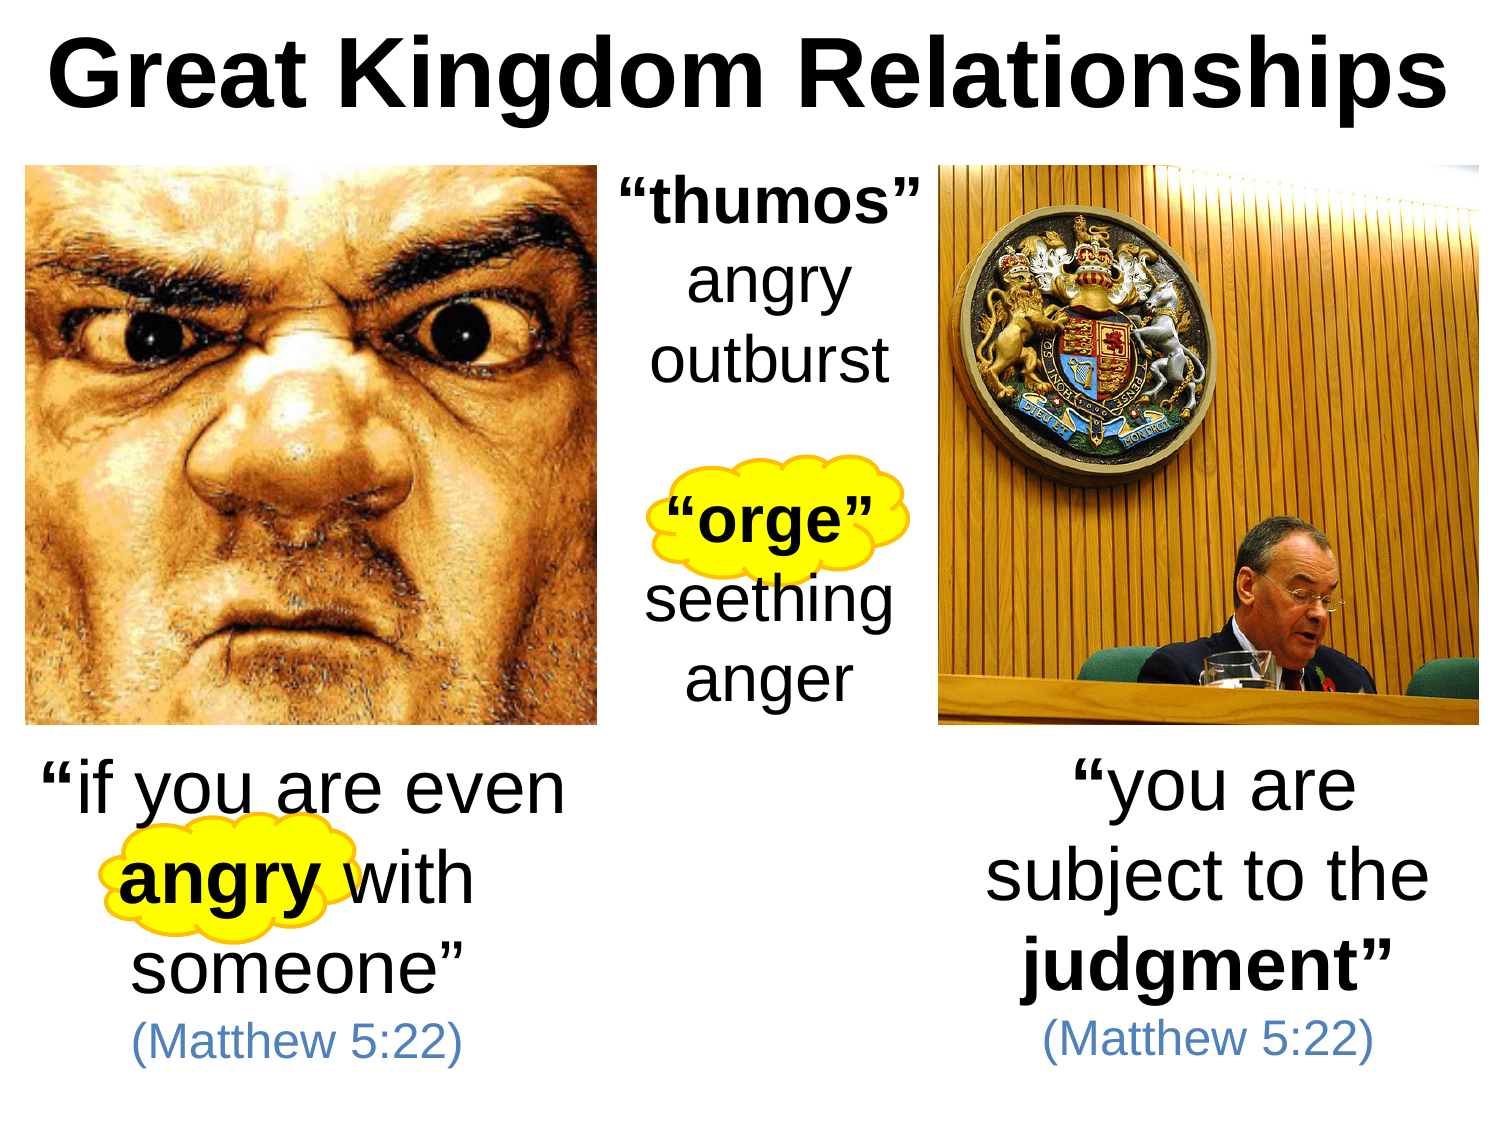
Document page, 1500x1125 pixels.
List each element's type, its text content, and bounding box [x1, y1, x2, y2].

text_box “orge” seething anger [602, 467, 933, 723]
text_box [733, 454, 879, 467]
text_box “if you are even angry with someone” (Matthew 5:22) [0, 730, 597, 1125]
picture [25, 165, 597, 725]
text_box “thumos” angry outburst [549, 148, 991, 404]
picture [938, 165, 1479, 725]
text_box “you are subject to the judgment” (Matthew 5:22) [938, 731, 1479, 1125]
text_box Great Kingdom Relationships [0, 0, 1500, 135]
